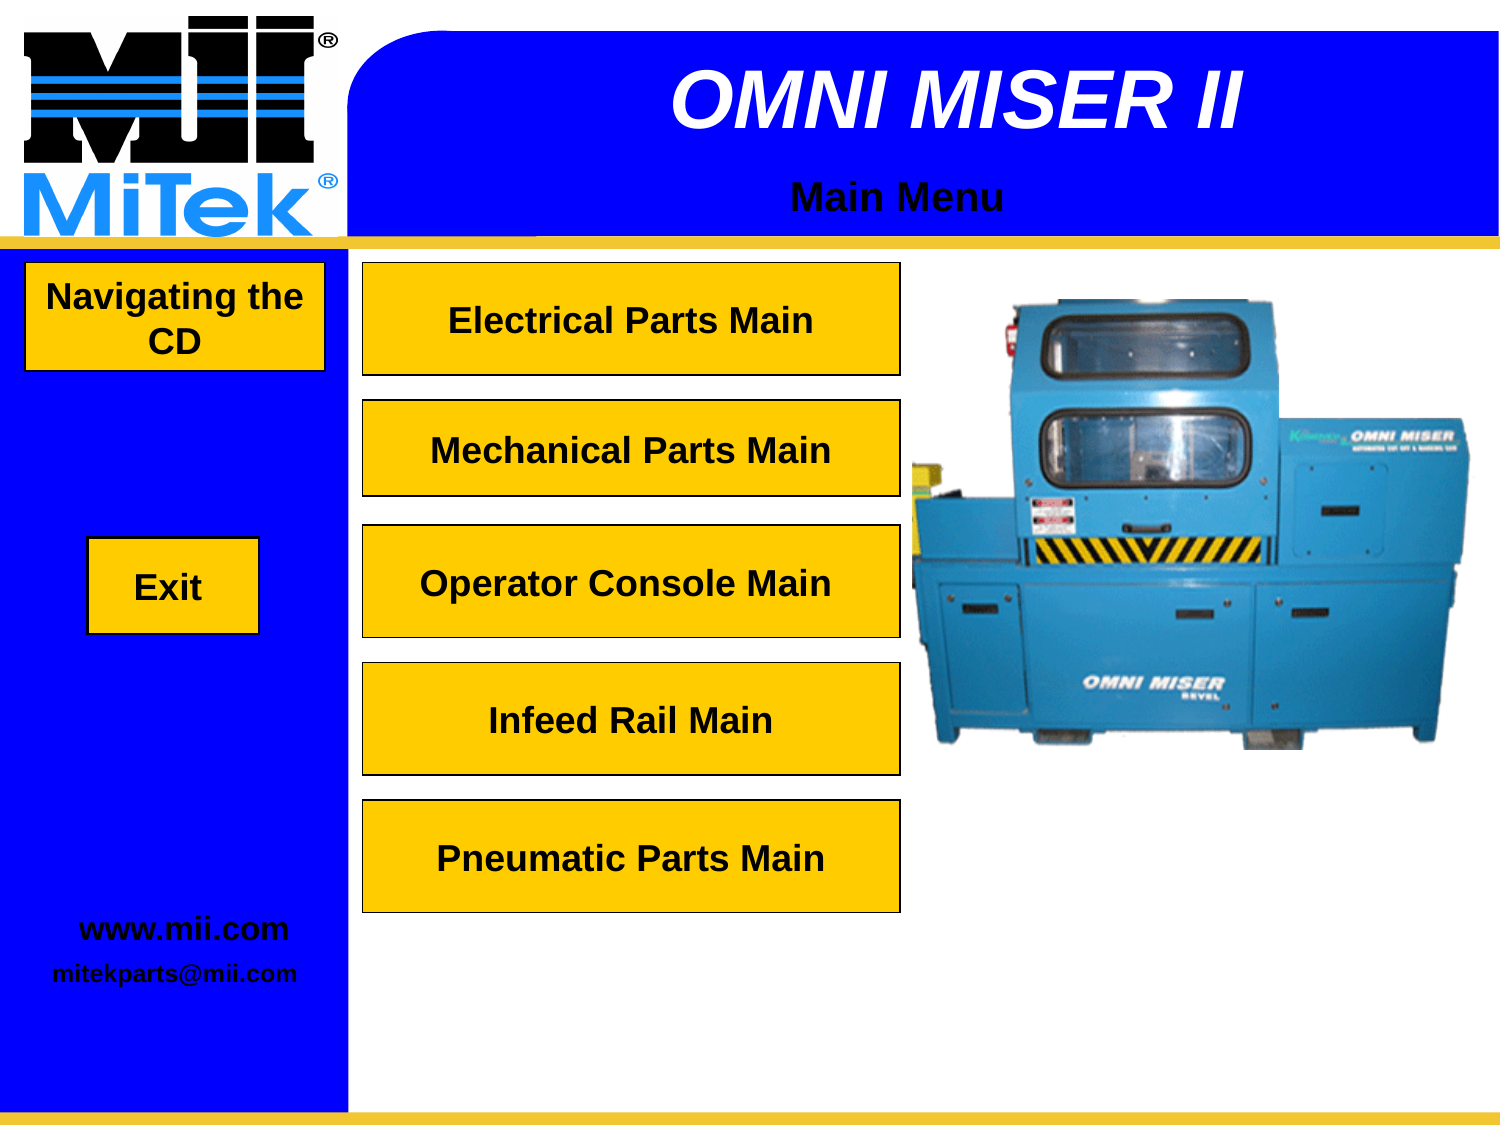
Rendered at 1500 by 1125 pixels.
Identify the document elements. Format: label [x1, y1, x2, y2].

text_box [24, 16, 1476, 996]
